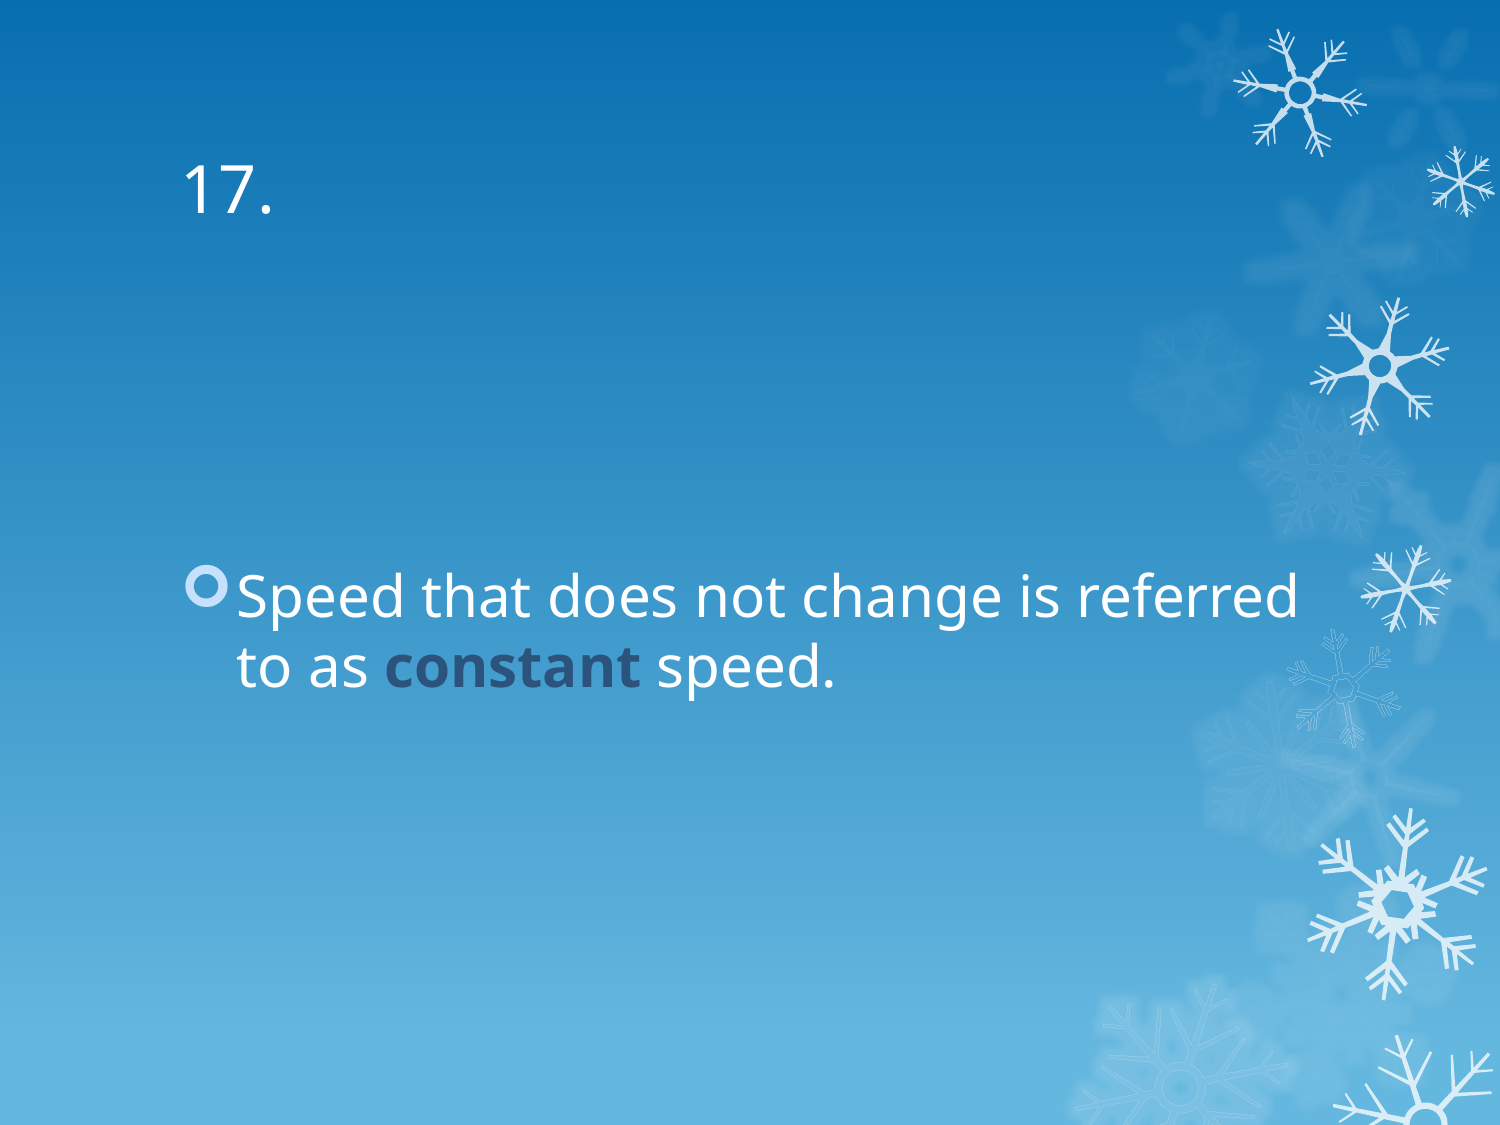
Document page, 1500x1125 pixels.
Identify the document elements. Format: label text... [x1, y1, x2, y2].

list Speed that does not change is referred to as constant speed. [165, 296, 1335, 962]
title 17. [165, 110, 1335, 263]
